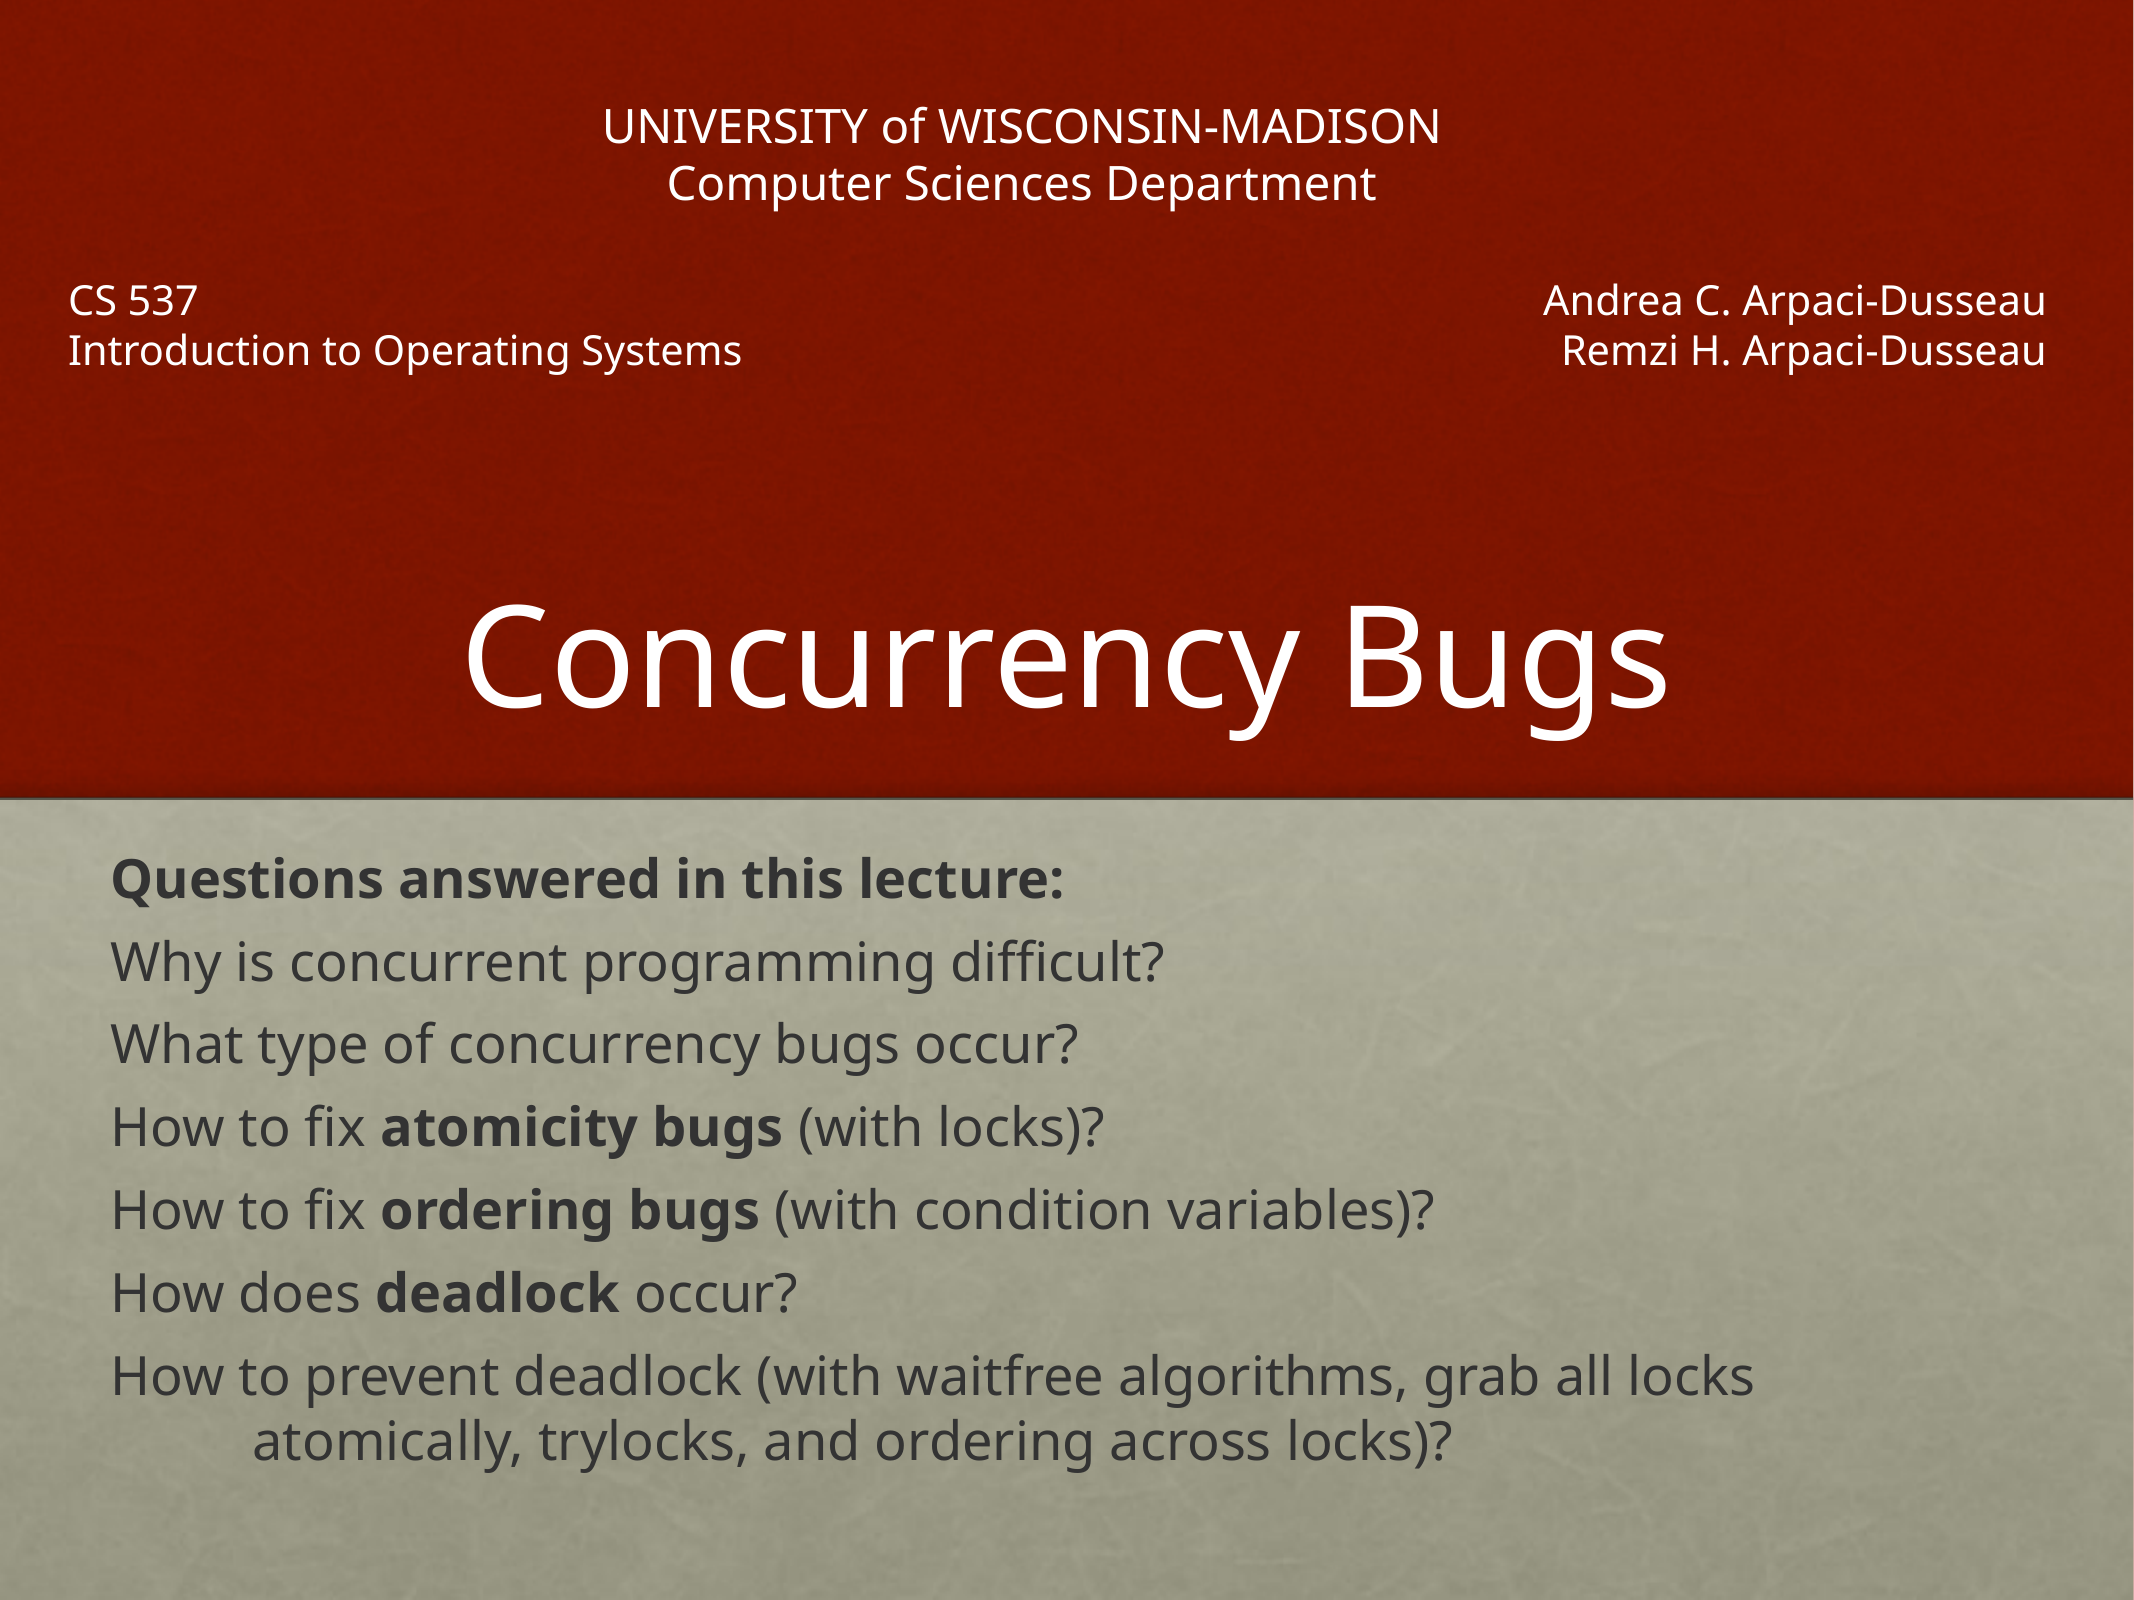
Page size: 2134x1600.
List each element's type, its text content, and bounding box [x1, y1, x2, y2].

picture [0, 770, 2134, 1600]
title Concurrency Bugs [159, 382, 1974, 747]
text_box Andrea C. Arpaci-Dusseau Remzi H. Arpaci-Dusseau [1226, 266, 2063, 381]
text_box CS 537 Introduction to Operating Systems [53, 266, 889, 381]
subtitle Questions answered in this lecture: Why is concurrent programming difficult? What type of concurrency bugs occur? How to fix atomicity bugs (with locks)? How to fix ordering bugs (with condition variables)? How does deadlock occur? How to prevent deadlock (with waitfree algorithms, grab all locks atomically, trylocks, and ordering across locks)? [88, 833, 2063, 1572]
text_box UNIVERSITY of WISCONSIN-MADISON Computer Sciences Department [533, 88, 1512, 218]
